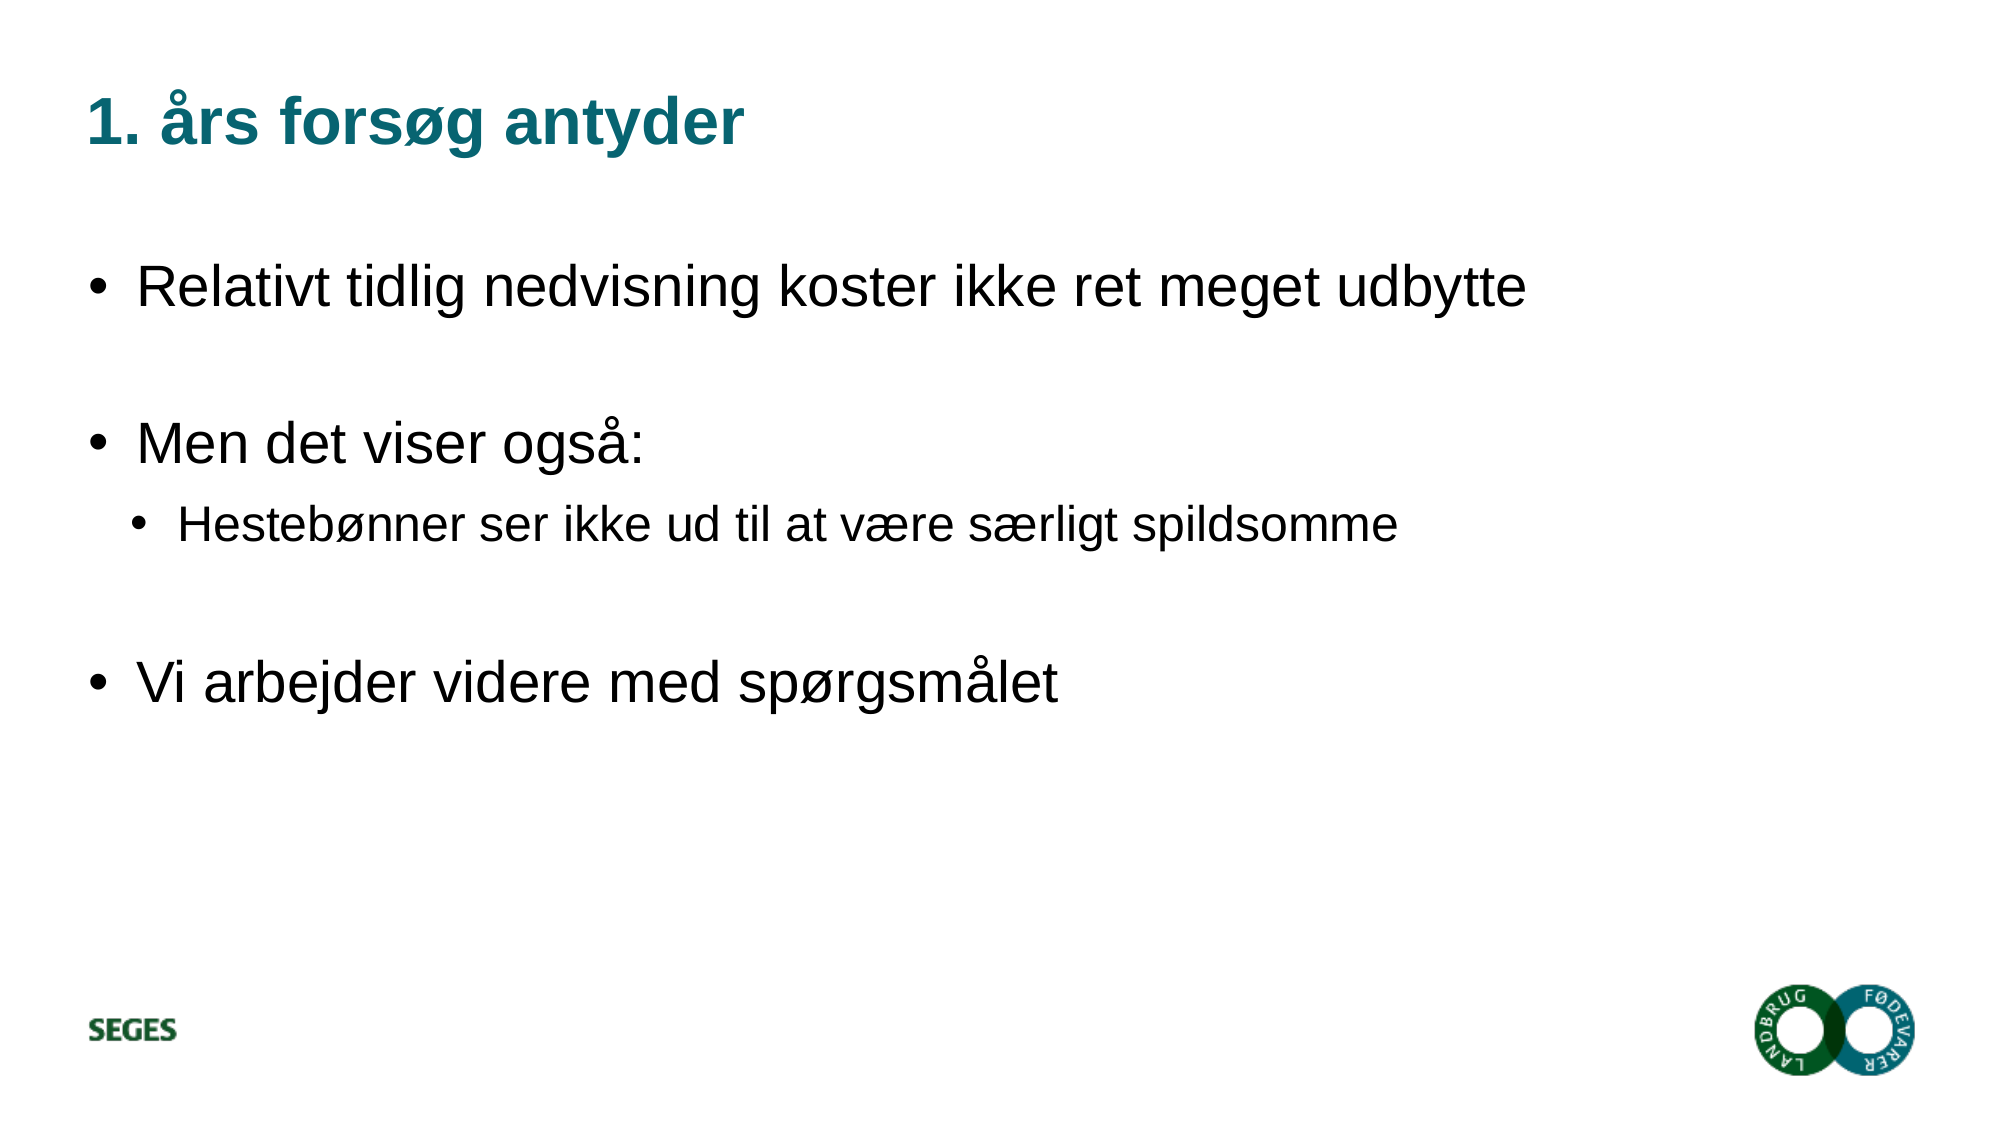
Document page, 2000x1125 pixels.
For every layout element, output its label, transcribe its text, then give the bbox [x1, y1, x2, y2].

picture [1752, 982, 1918, 1079]
title 1. års forsøg antyder [86, 64, 1627, 182]
picture [85, 1011, 180, 1049]
list Relativt tidlig nedvisning koster ikke ret meget udbytte Men det viser også: Hestebønner ser ikke ud til at være særligt spildsomme Vi arbejder videre med spørgsmålet [89, 254, 1629, 935]
